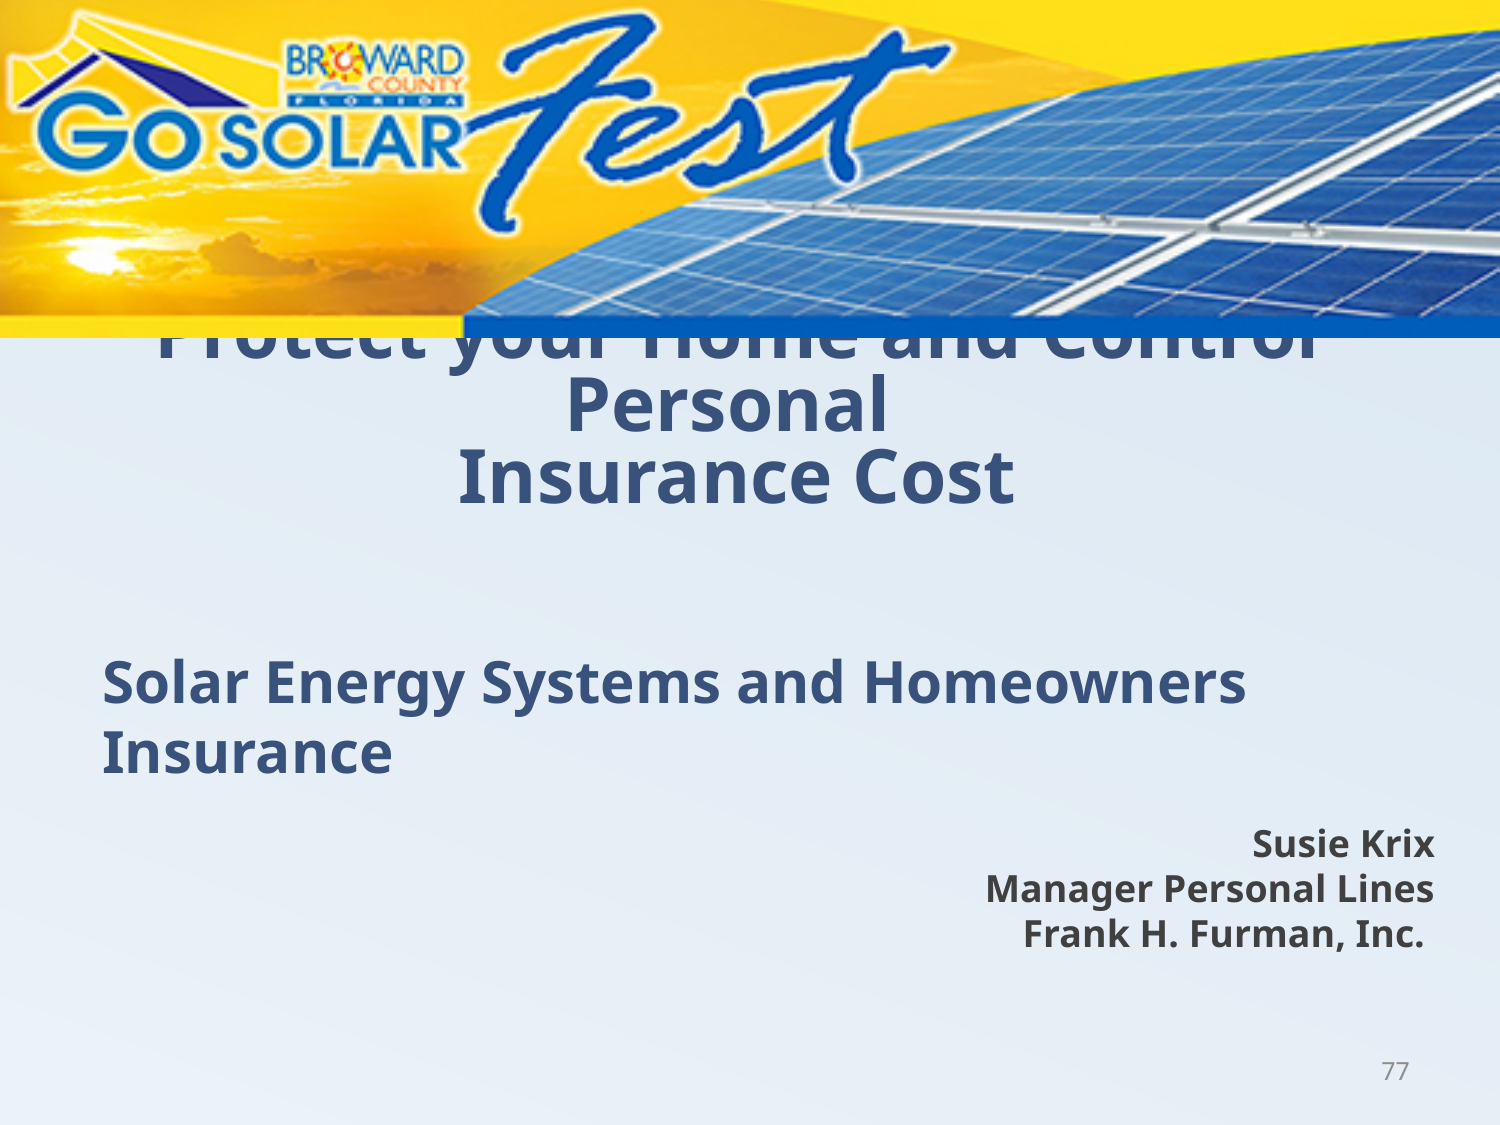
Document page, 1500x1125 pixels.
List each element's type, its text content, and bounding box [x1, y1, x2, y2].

text_box Susie Krix Manager Personal Lines Frank H. Furman, Inc. [462, 812, 1450, 963]
text_box Solar Energy Systems and Homeowners Insurance [87, 637, 1500, 793]
slide_number 77 [1074, 1042, 1425, 1103]
title Protect your Home and Control Personal Insurance Cost [62, 350, 1413, 525]
picture [0, 0, 1500, 338]
